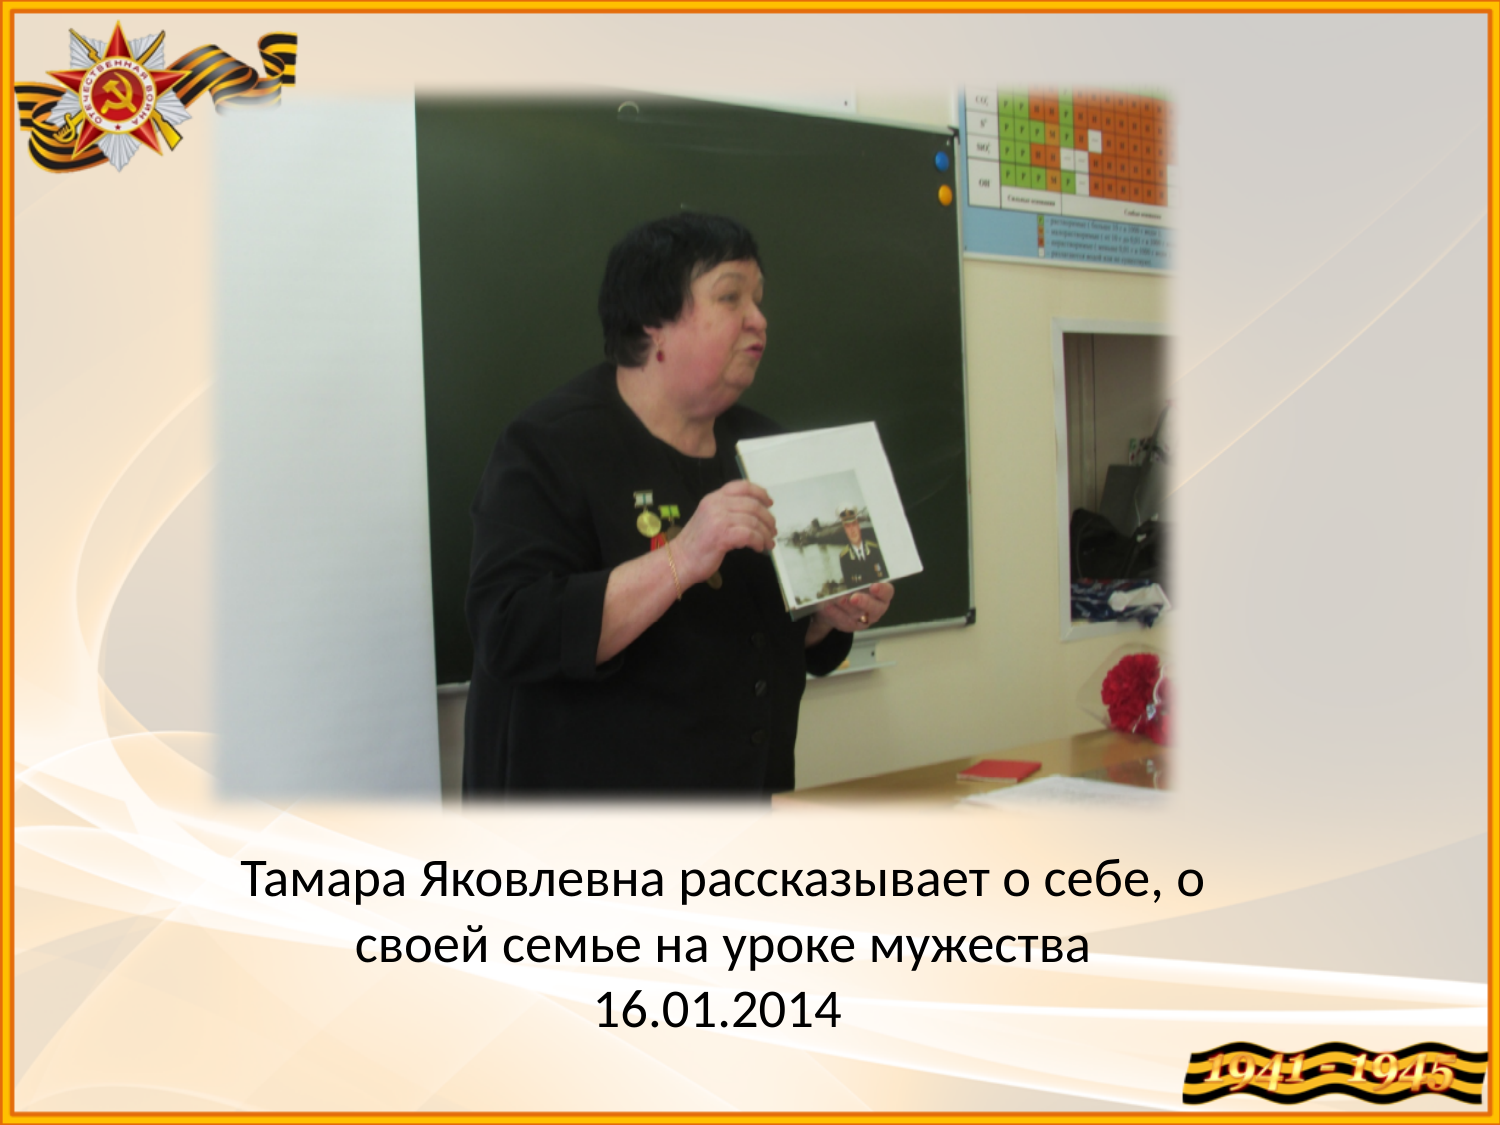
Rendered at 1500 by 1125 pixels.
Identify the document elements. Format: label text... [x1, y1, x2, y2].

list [194, 77, 1186, 821]
subtitle Тамара Яковлевна рассказывает о себе, о своей семье на уроке мужества 16.01.2014 [225, 834, 1223, 1047]
picture [0, 0, 1500, 1125]
